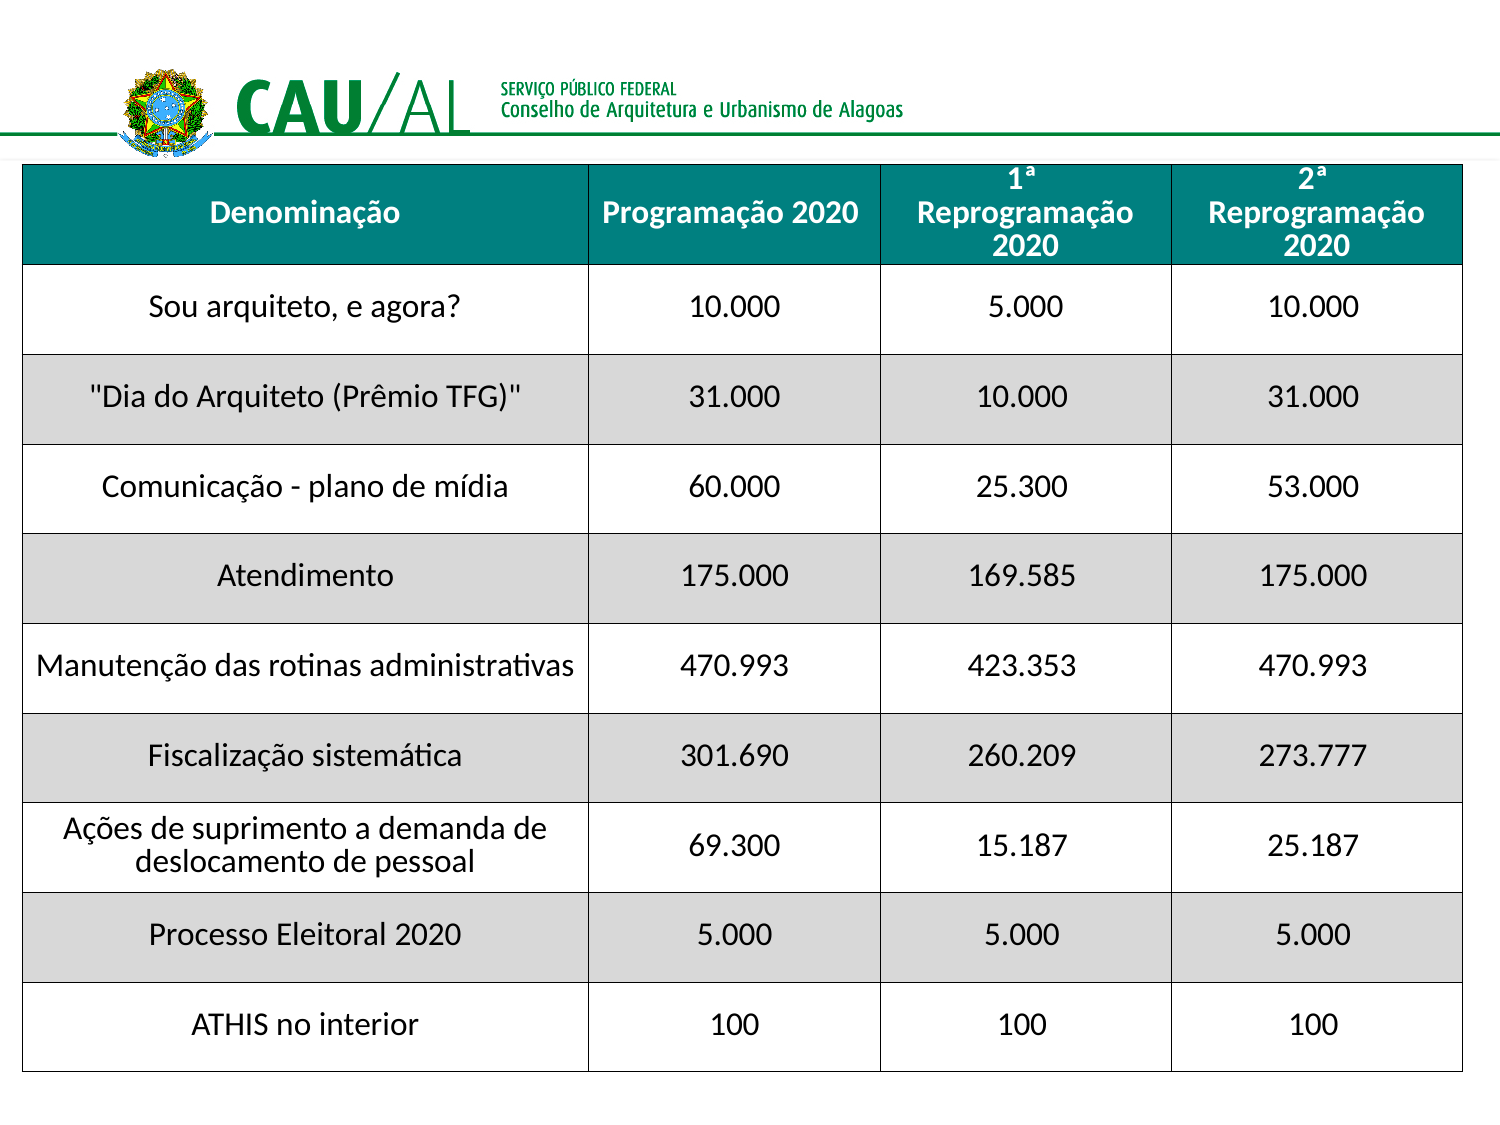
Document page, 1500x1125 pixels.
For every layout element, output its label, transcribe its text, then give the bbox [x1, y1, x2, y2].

table_cell 100 [589, 983, 880, 1071]
table_header 2ª Reprogramação 2020 [1172, 165, 1462, 264]
table_cell Sou arquiteto, e agora? [23, 265, 588, 354]
table_cell 31.000 [589, 355, 880, 444]
table_cell Ações de suprimento a demanda de deslocamento de pessoal [23, 803, 588, 892]
table_cell Atendimento [23, 534, 588, 623]
table_cell 10.000 [589, 265, 880, 354]
picture [0, 0, 1500, 160]
table_cell "Dia do Arquiteto (Prêmio TFG)" [23, 355, 588, 444]
table_cell 470.993 [589, 624, 880, 713]
table_header Programação 2020 [589, 165, 880, 264]
table_cell 100 [1172, 983, 1462, 1071]
table_cell 25.300 [881, 445, 1171, 533]
table_cell 5.000 [589, 893, 880, 982]
table_cell 69.300 [589, 803, 880, 892]
table_cell 175.000 [589, 534, 880, 623]
table_cell ATHIS no interior [23, 983, 588, 1071]
table_cell 60.000 [589, 445, 880, 533]
table_cell 5.000 [881, 265, 1171, 354]
table_cell Fiscalização sistemática [23, 714, 588, 802]
table_cell 301.690 [589, 714, 880, 802]
table_cell 5.000 [881, 893, 1171, 982]
table_cell 10.000 [1172, 265, 1462, 354]
table_cell 273.777 [1172, 714, 1462, 802]
table_cell 5.000 [1172, 893, 1462, 982]
table_cell 25.187 [1172, 803, 1462, 892]
table_cell 175.000 [1172, 534, 1462, 623]
table_header Denominação [23, 165, 588, 264]
table_cell 470.993 [1172, 624, 1462, 713]
table_cell Processo Eleitoral 2020 [23, 893, 588, 982]
table_cell 10.000 [881, 355, 1171, 444]
table_cell 423.353 [881, 624, 1171, 713]
table_cell 169.585 [881, 534, 1171, 623]
table_cell Comunicação - plano de mídia [23, 445, 588, 533]
table_cell 260.209 [881, 714, 1171, 802]
table_cell 15.187 [881, 803, 1171, 892]
table_cell 31.000 [1172, 355, 1462, 444]
table_header 1ª Reprogramação 2020 [881, 165, 1171, 264]
table_cell Manutenção das rotinas administrativas [23, 624, 588, 713]
table_cell 53.000 [1172, 445, 1462, 533]
table_cell 100 [881, 983, 1171, 1071]
